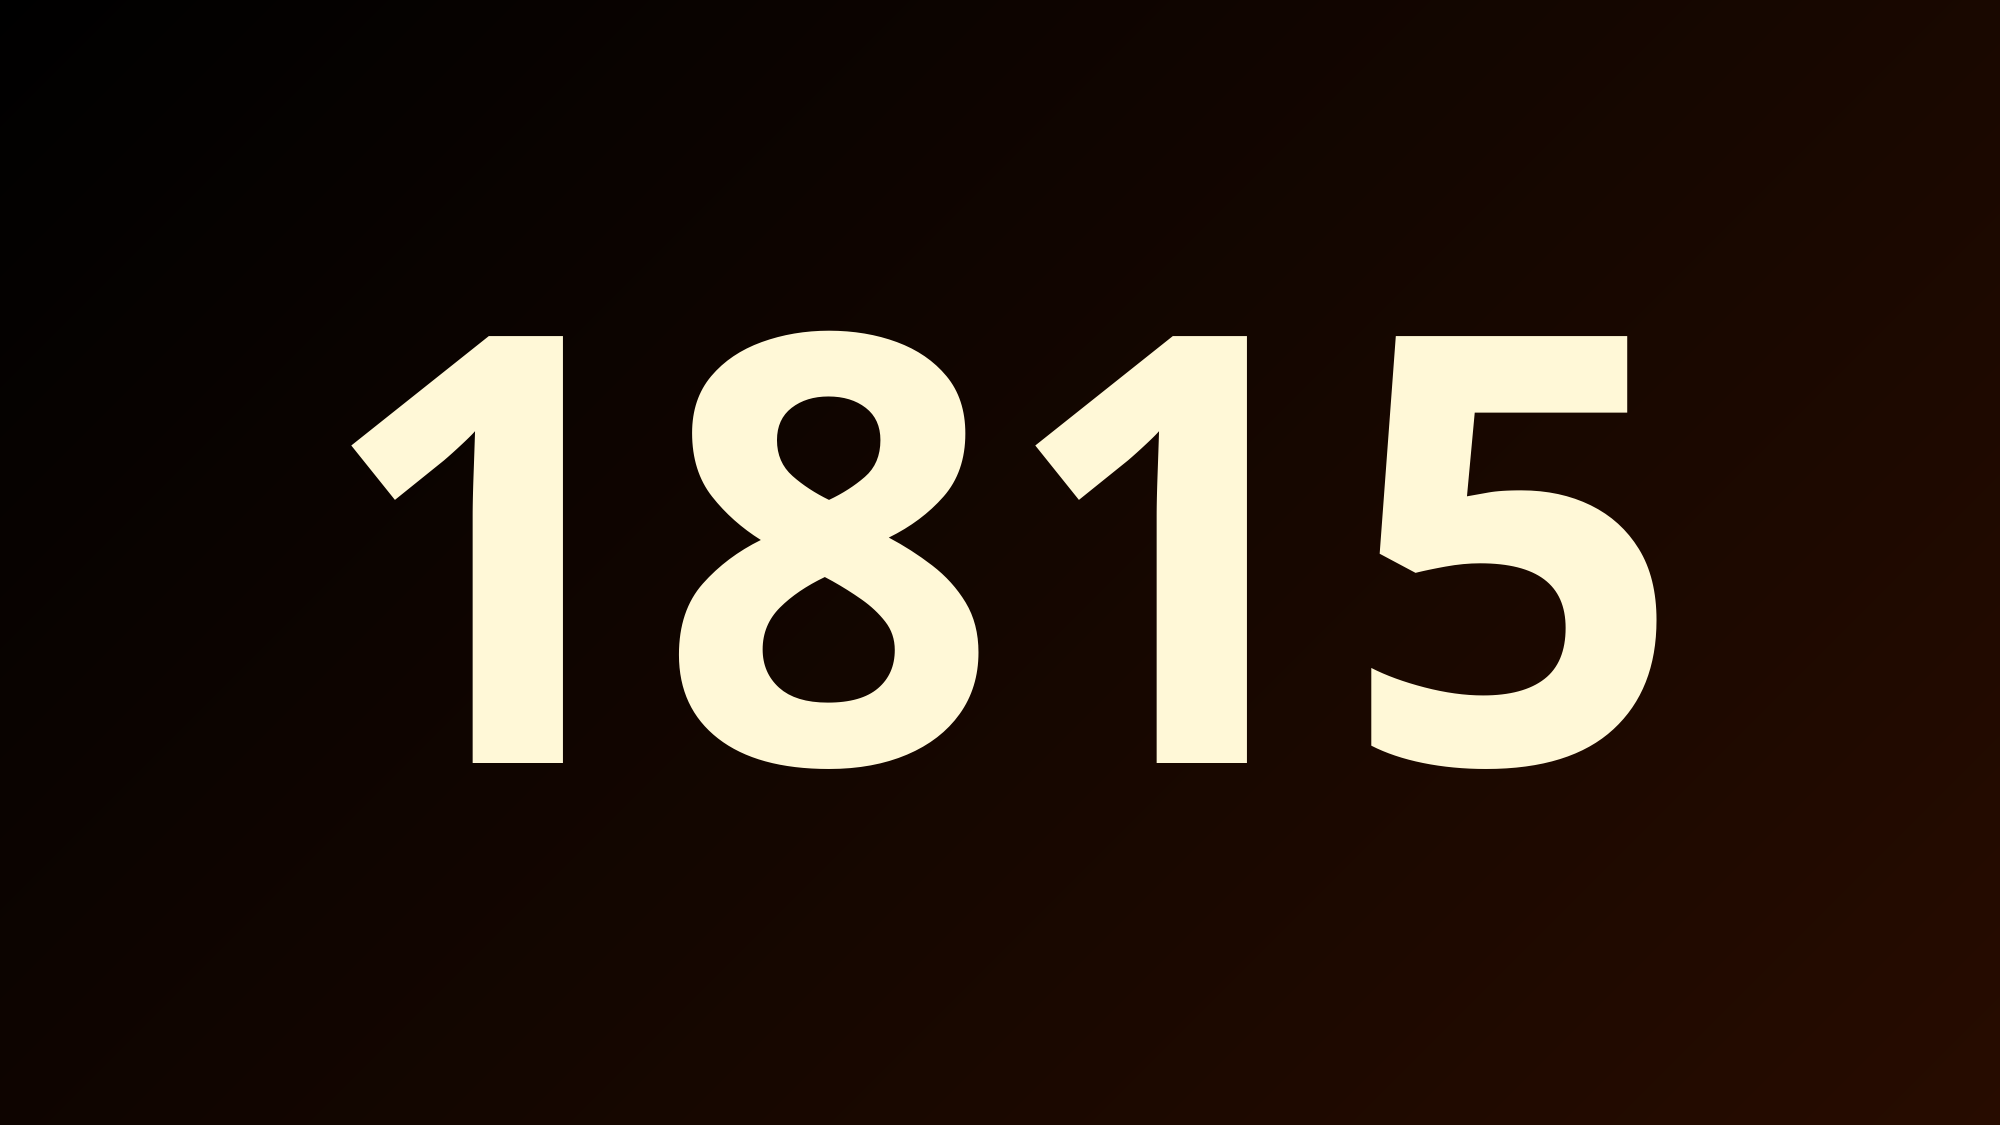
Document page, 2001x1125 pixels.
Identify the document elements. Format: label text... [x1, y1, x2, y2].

title 1815 [0, 126, 2000, 1014]
